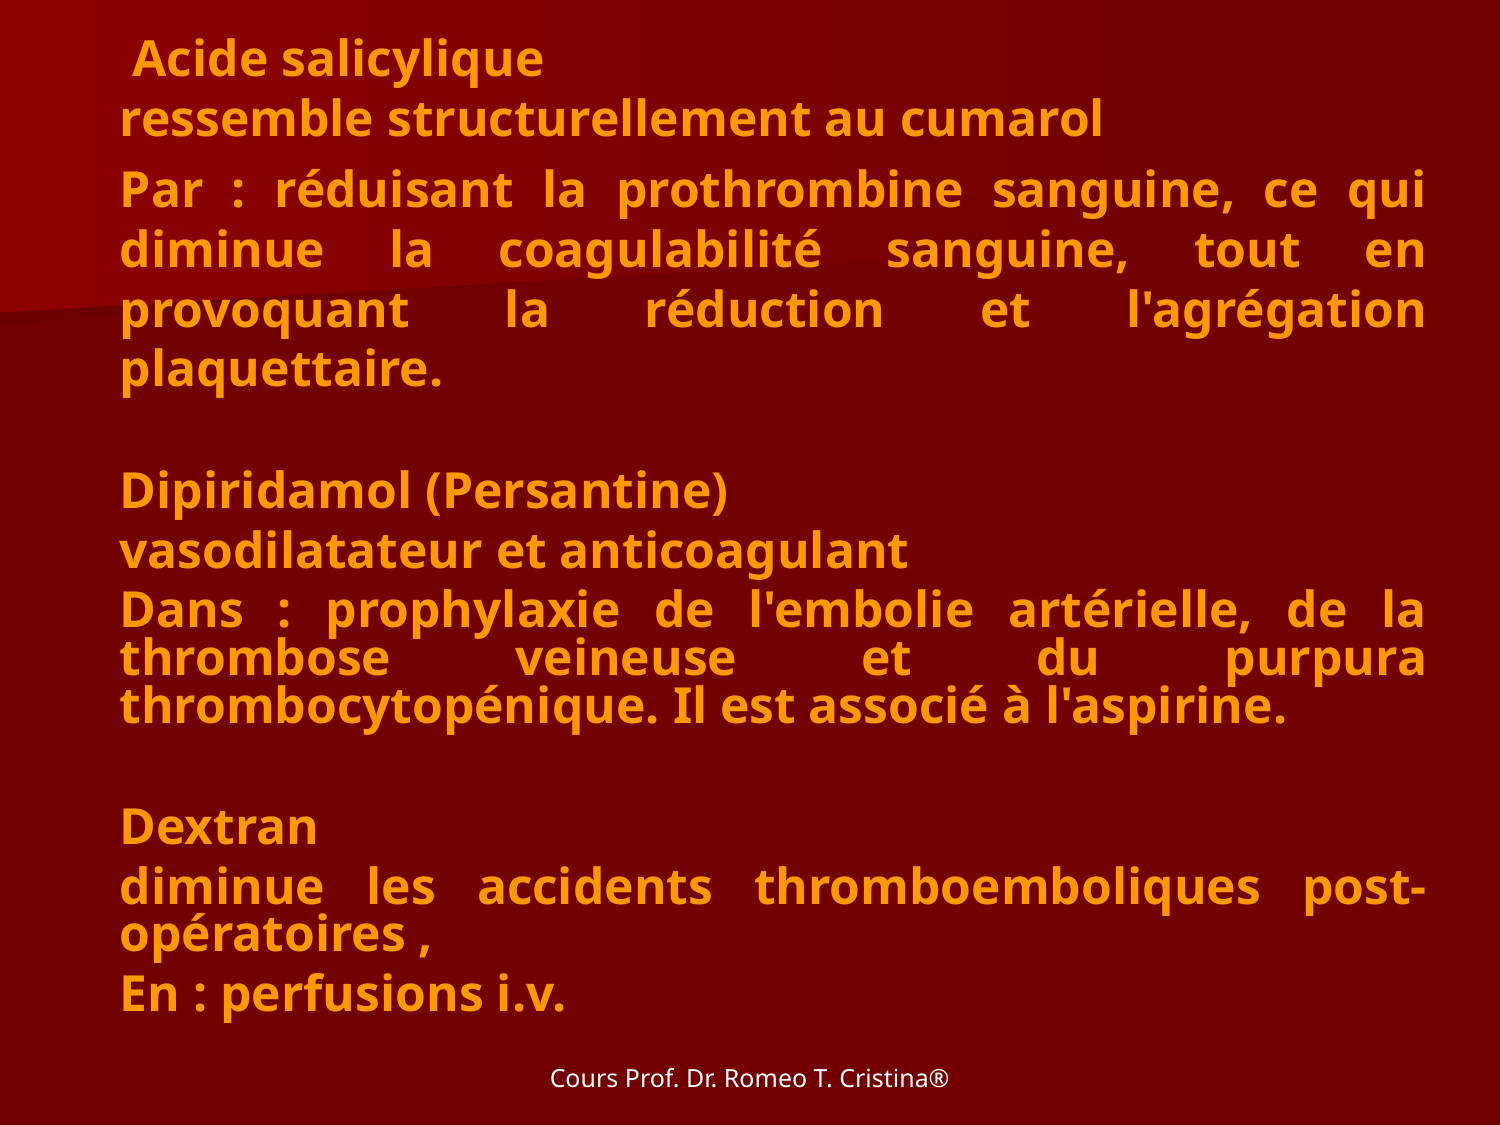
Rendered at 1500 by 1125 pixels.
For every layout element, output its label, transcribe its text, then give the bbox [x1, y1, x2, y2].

text_box Cours Prof. Dr. Romeo T. Cristina® [519, 1055, 980, 1100]
list Acide salicylique ressemble structurellement au cumarol Par : réduisant la prothrombine sanguine, ce qui diminue la coagulabilité sanguine, tout en provoquant la réduction et l'agrégation plaquettaire. Dipiridamol (Persantine) vasodilatateur et anticoagulant Dans : prophylaxie de l'embolie artérielle, de la thrombose veineuse et du purpura thrombocytopénique. Il est associé à l'aspirine. Dextran diminue les accidents thromboemboliques post-opératoires , En : perfusions i.v. [111, 30, 1436, 1036]
